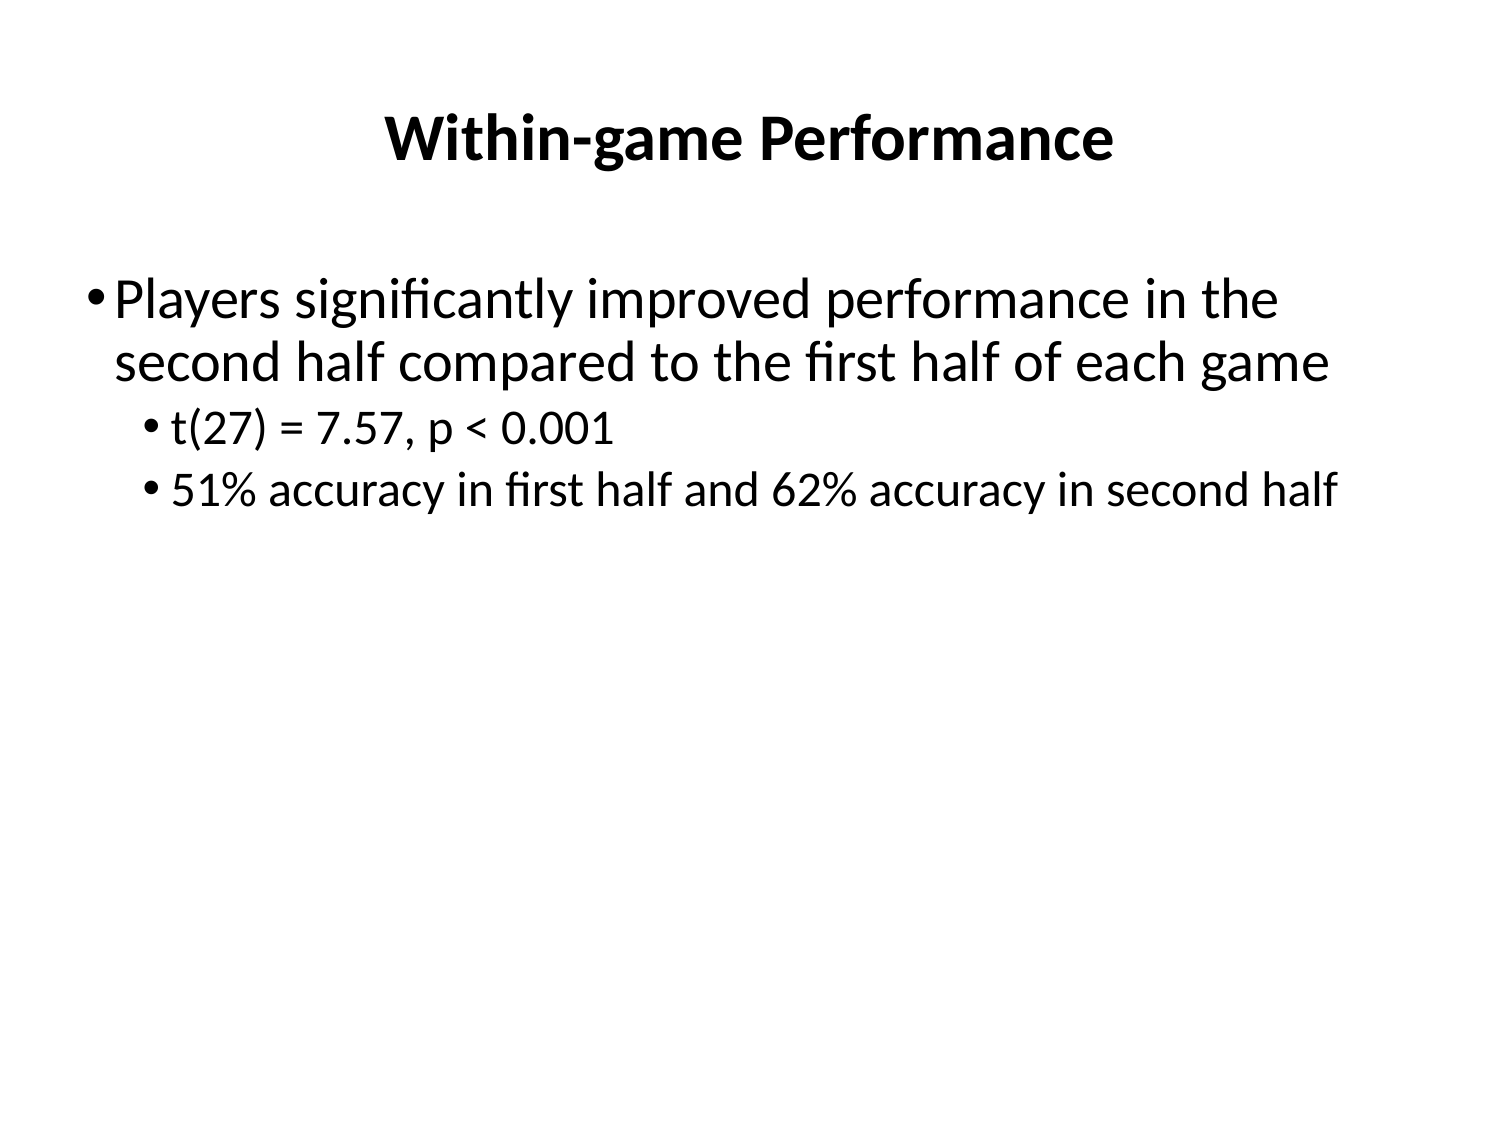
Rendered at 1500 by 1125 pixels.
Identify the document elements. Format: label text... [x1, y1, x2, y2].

title Within-game Performance [75, 45, 1425, 233]
list Players significantly improved performance in the second half compared to the first half of each game t(27) = 7.57, p < 0.001 51% accuracy in first half and 62% accuracy in second half [75, 262, 1425, 1078]
